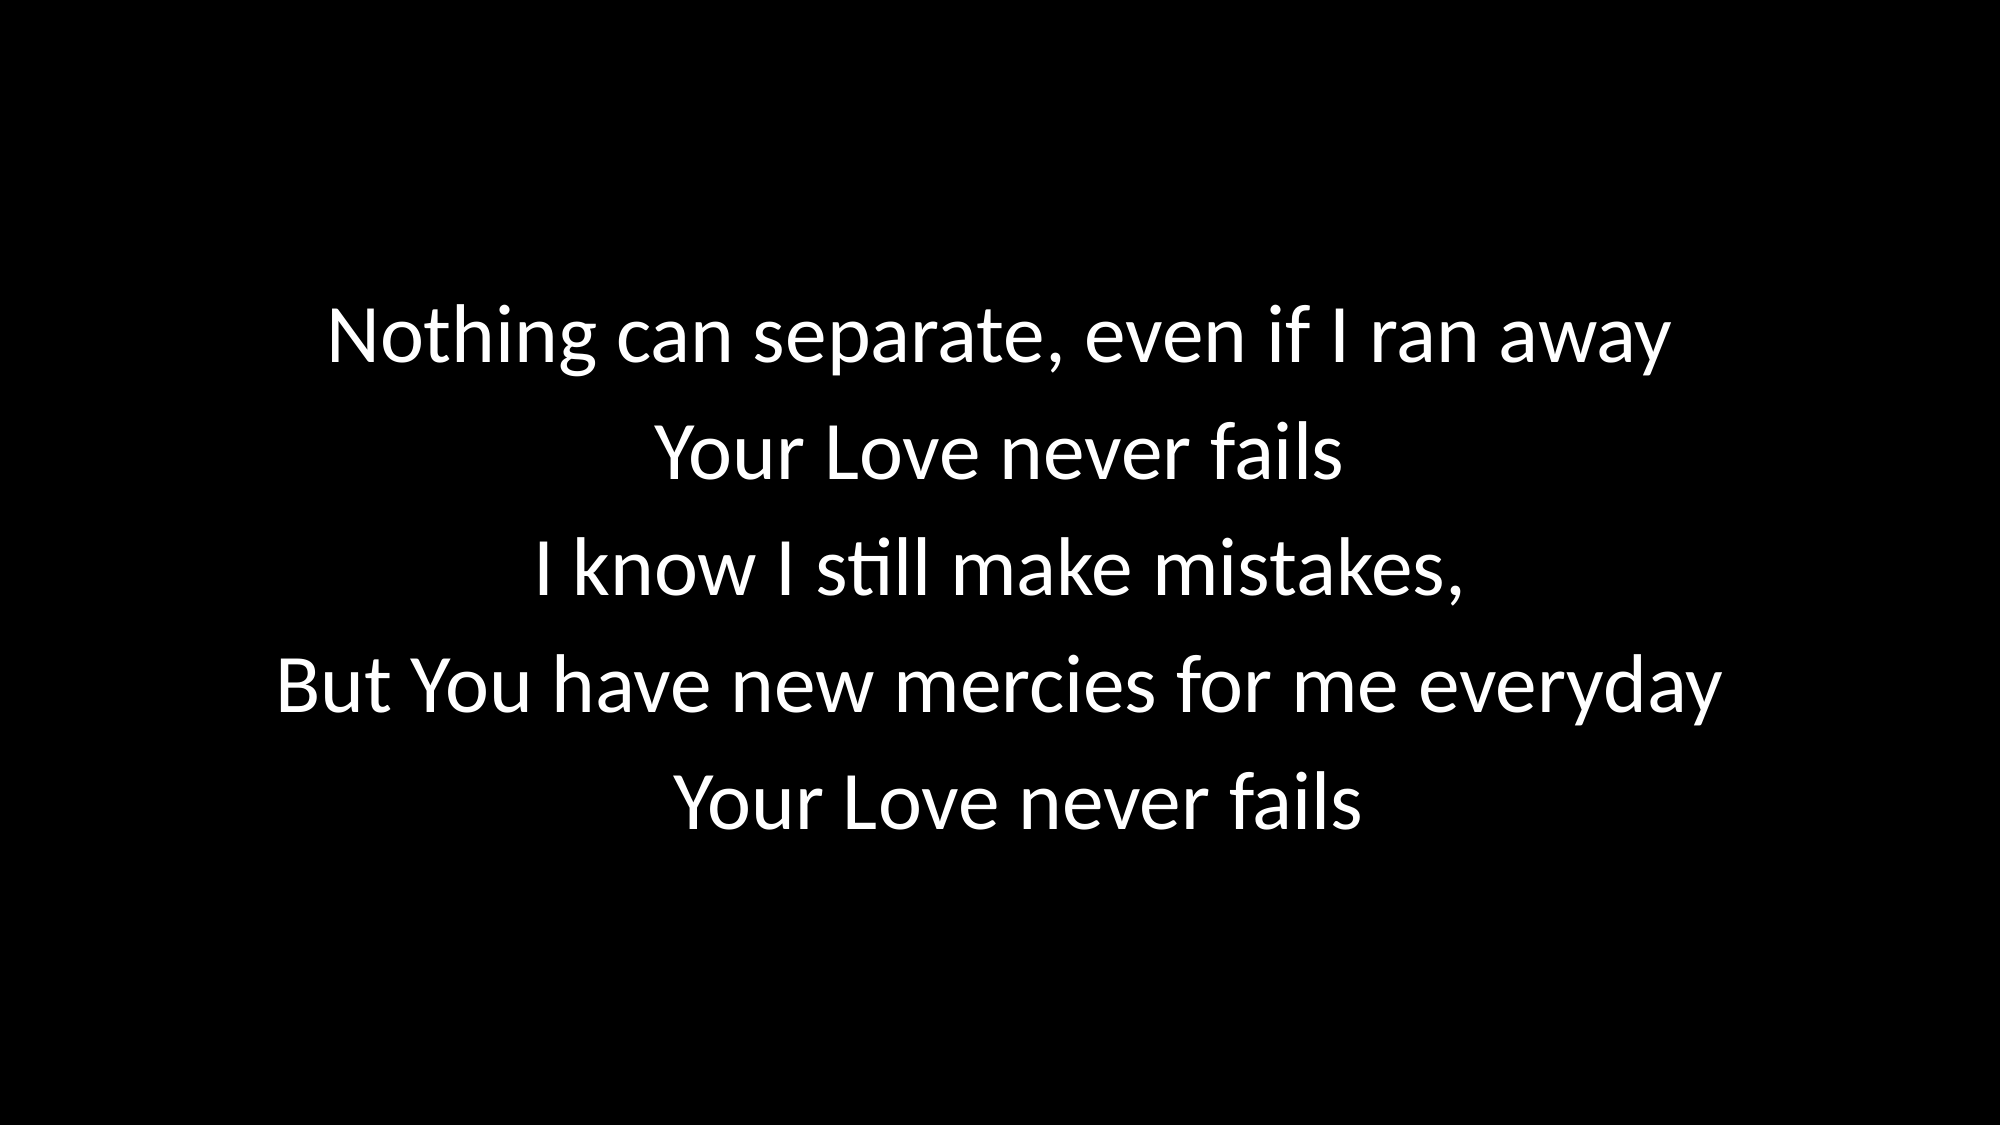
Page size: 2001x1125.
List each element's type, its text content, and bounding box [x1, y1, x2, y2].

subtitle Nothing can separate, even if I ran away Your Love never fails I know I still make mistakes, But You have new mercies for me everyday Your Love never fails [0, 0, 2000, 1125]
